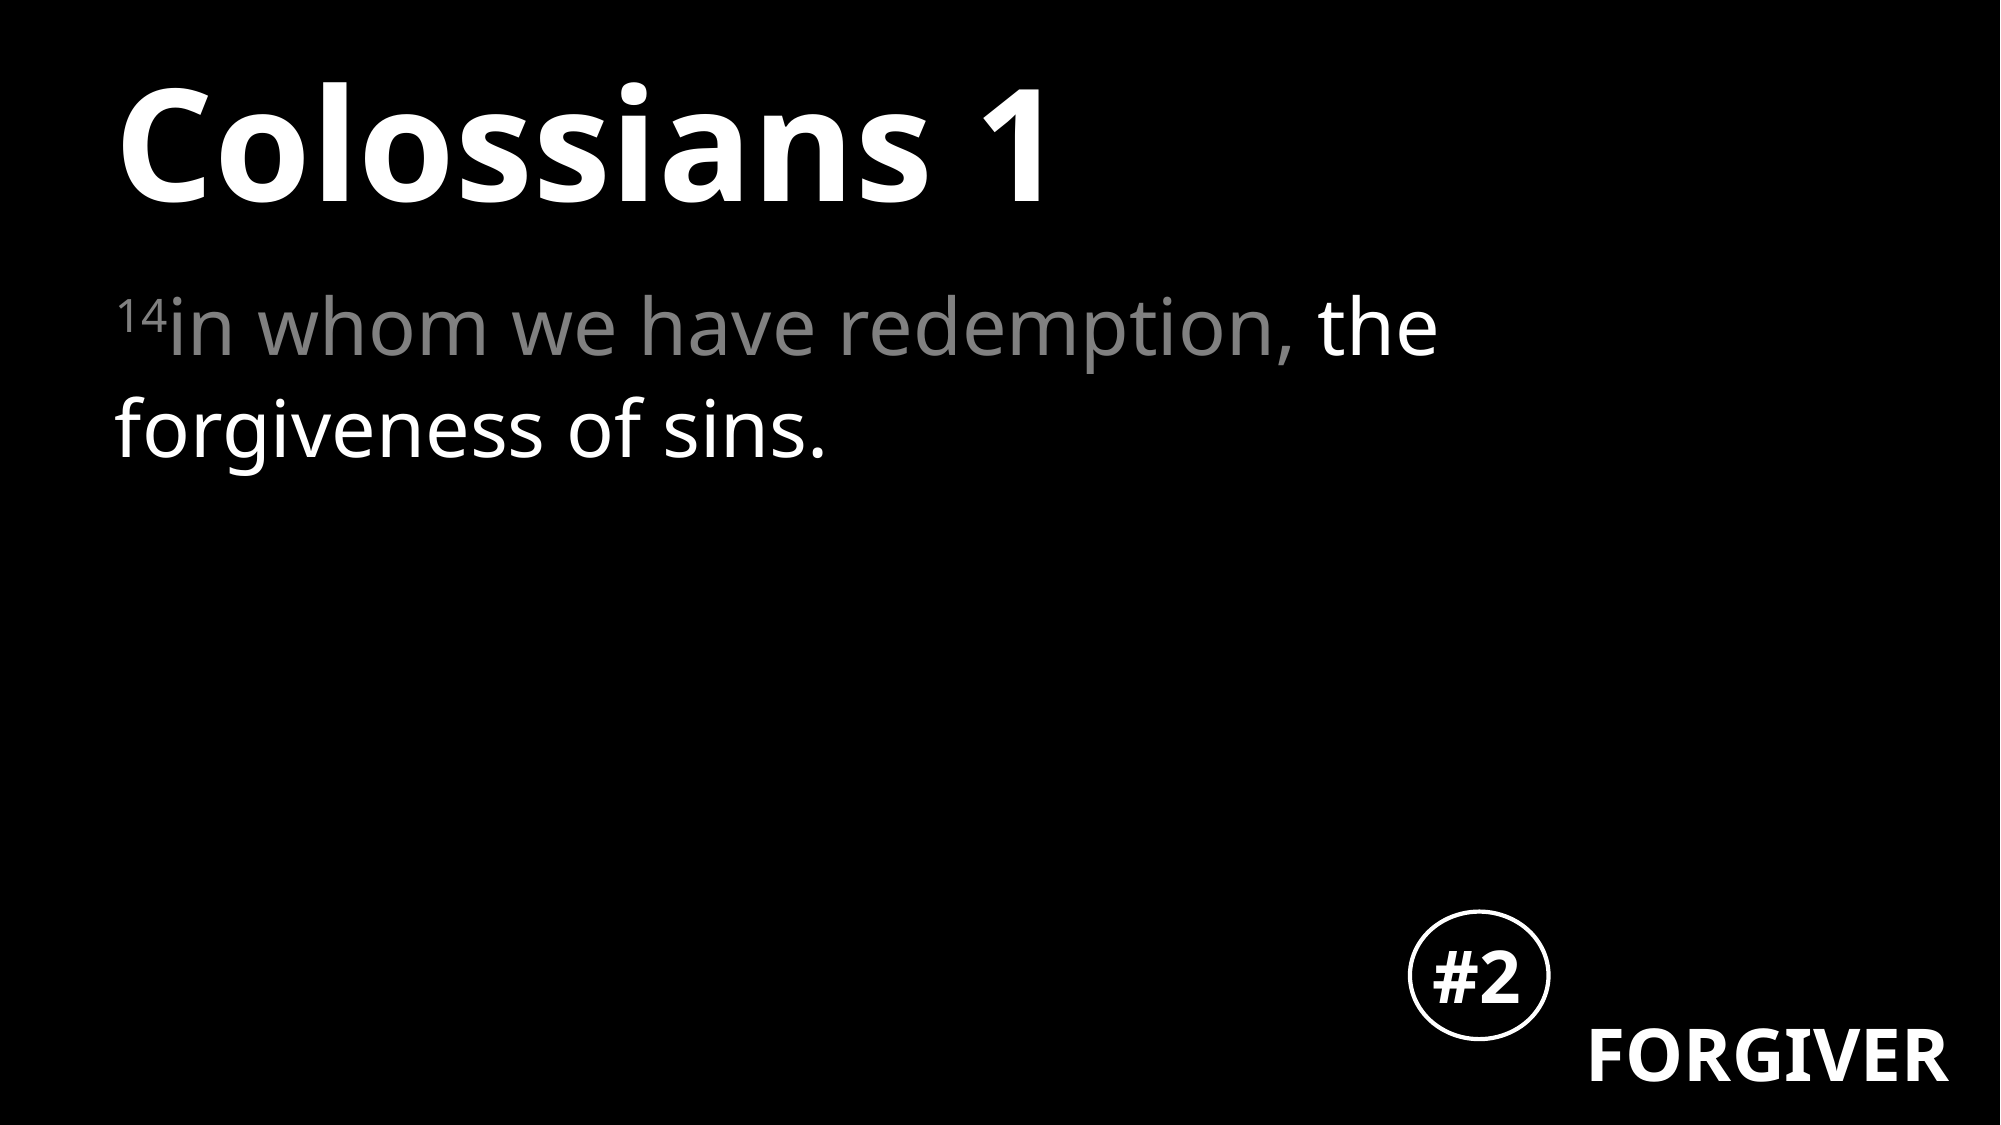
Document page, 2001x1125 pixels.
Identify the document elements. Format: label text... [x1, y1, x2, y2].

title Colossians 1 [99, 45, 1900, 233]
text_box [1409, 911, 1549, 1040]
text_box FORGIVER [1571, 1000, 1980, 1104]
list 14in whom we have redemption, the forgiveness of sins. [99, 262, 1900, 1005]
